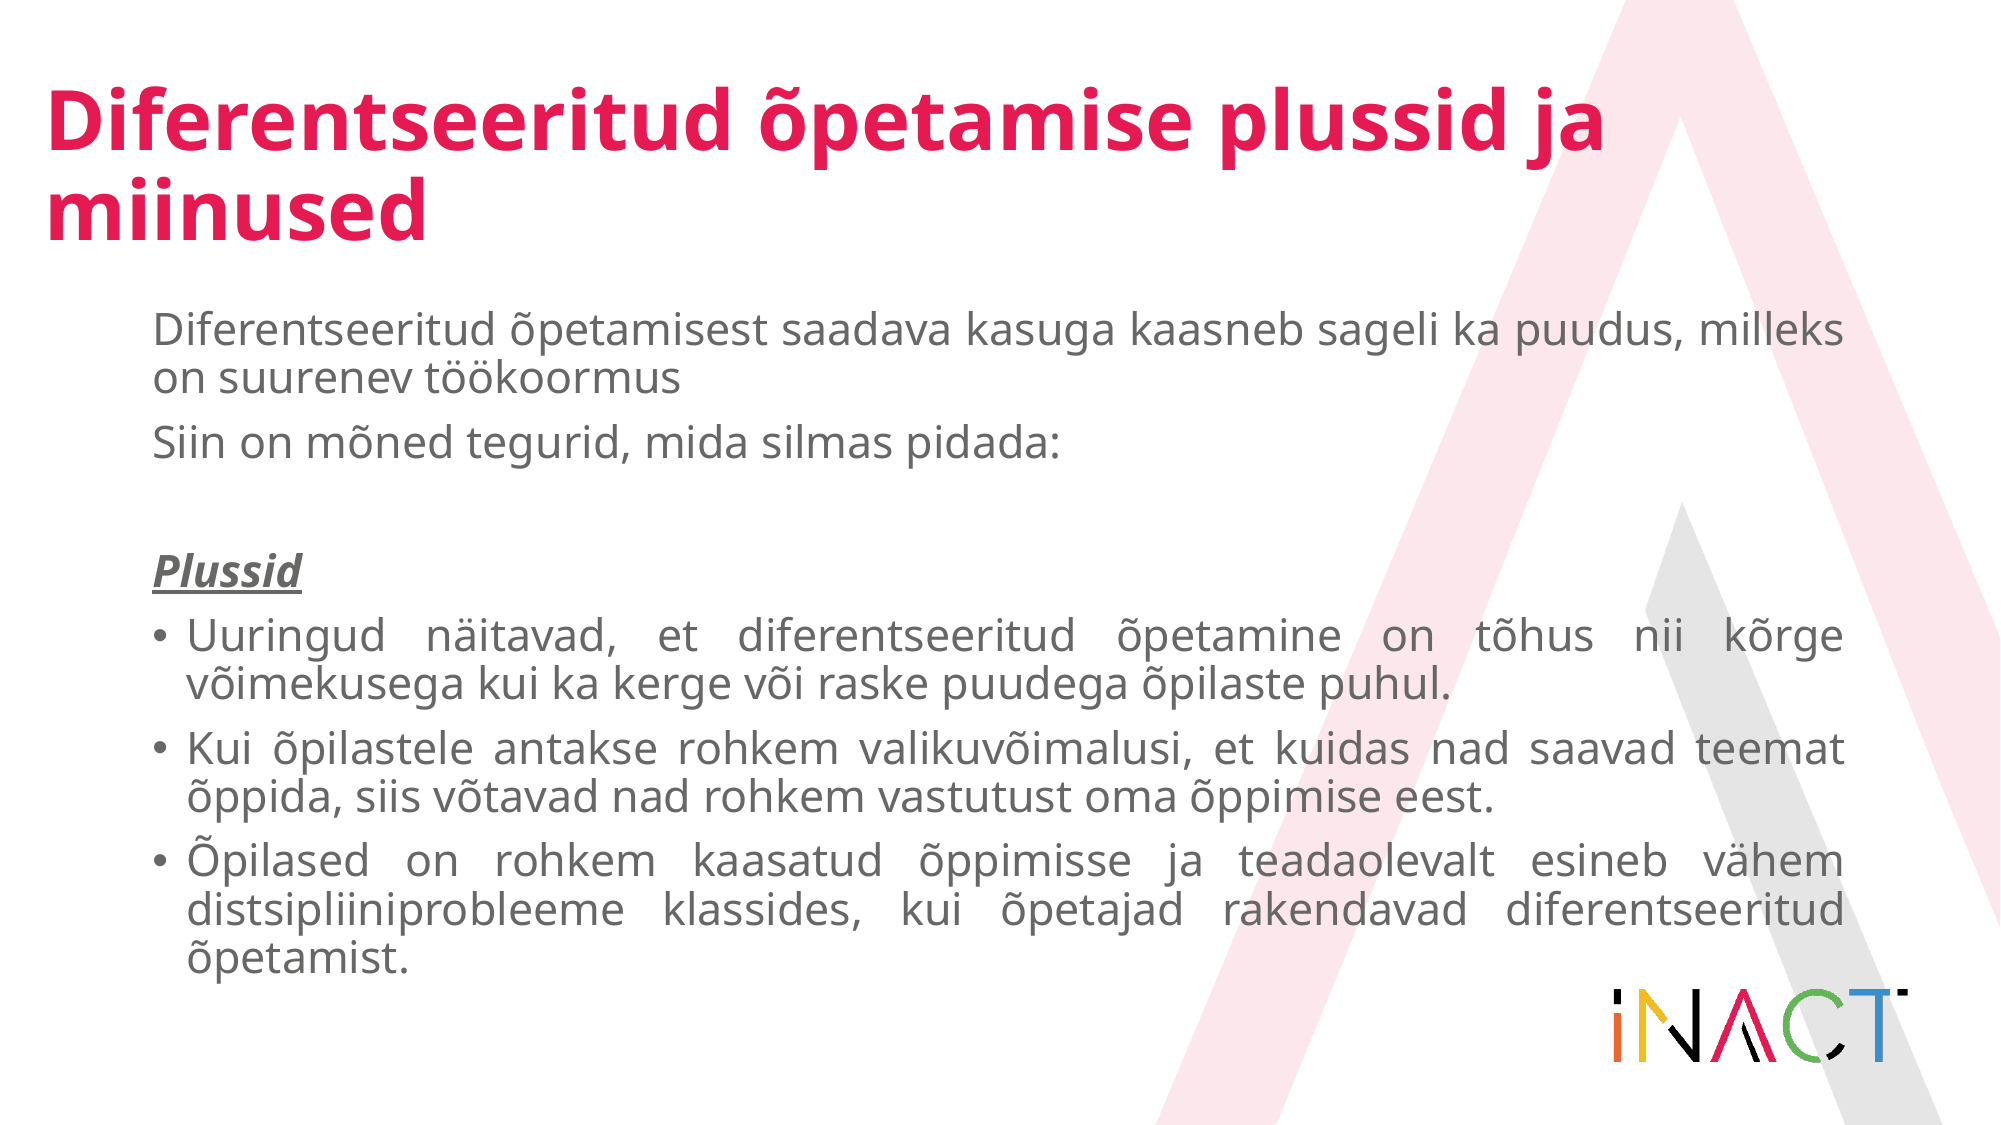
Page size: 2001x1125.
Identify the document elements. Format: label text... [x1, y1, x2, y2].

title Diferentseeritud õpetamise plussid ja miinused [29, 59, 2000, 278]
list Diferentseeritud õpetamisest saadava kasuga kaasneb sageli ka puudus, milleks on suurenev töökoormus Siin on mõned tegurid, mida silmas pidada: Plussid Uuringud näitavad, et diferentseeritud õpetamine on tõhus nii kõrge võimekusega kui ka kerge või raske puudega õpilaste puhul. Kui õpilastele antakse rohkem valikuvõimalusi, et kuidas nad saavad teemat õppida, siis võtavad nad rohkem vastutust oma õppimise eest. Õpilased on rohkem kaasatud õppimisse ja teadaolevalt esineb vähem distsipliiniprobleeme klassides, kui õpetajad rakendavad diferentseeritud õpetamist. [137, 299, 1863, 1113]
picture [1148, 0, 2001, 1125]
